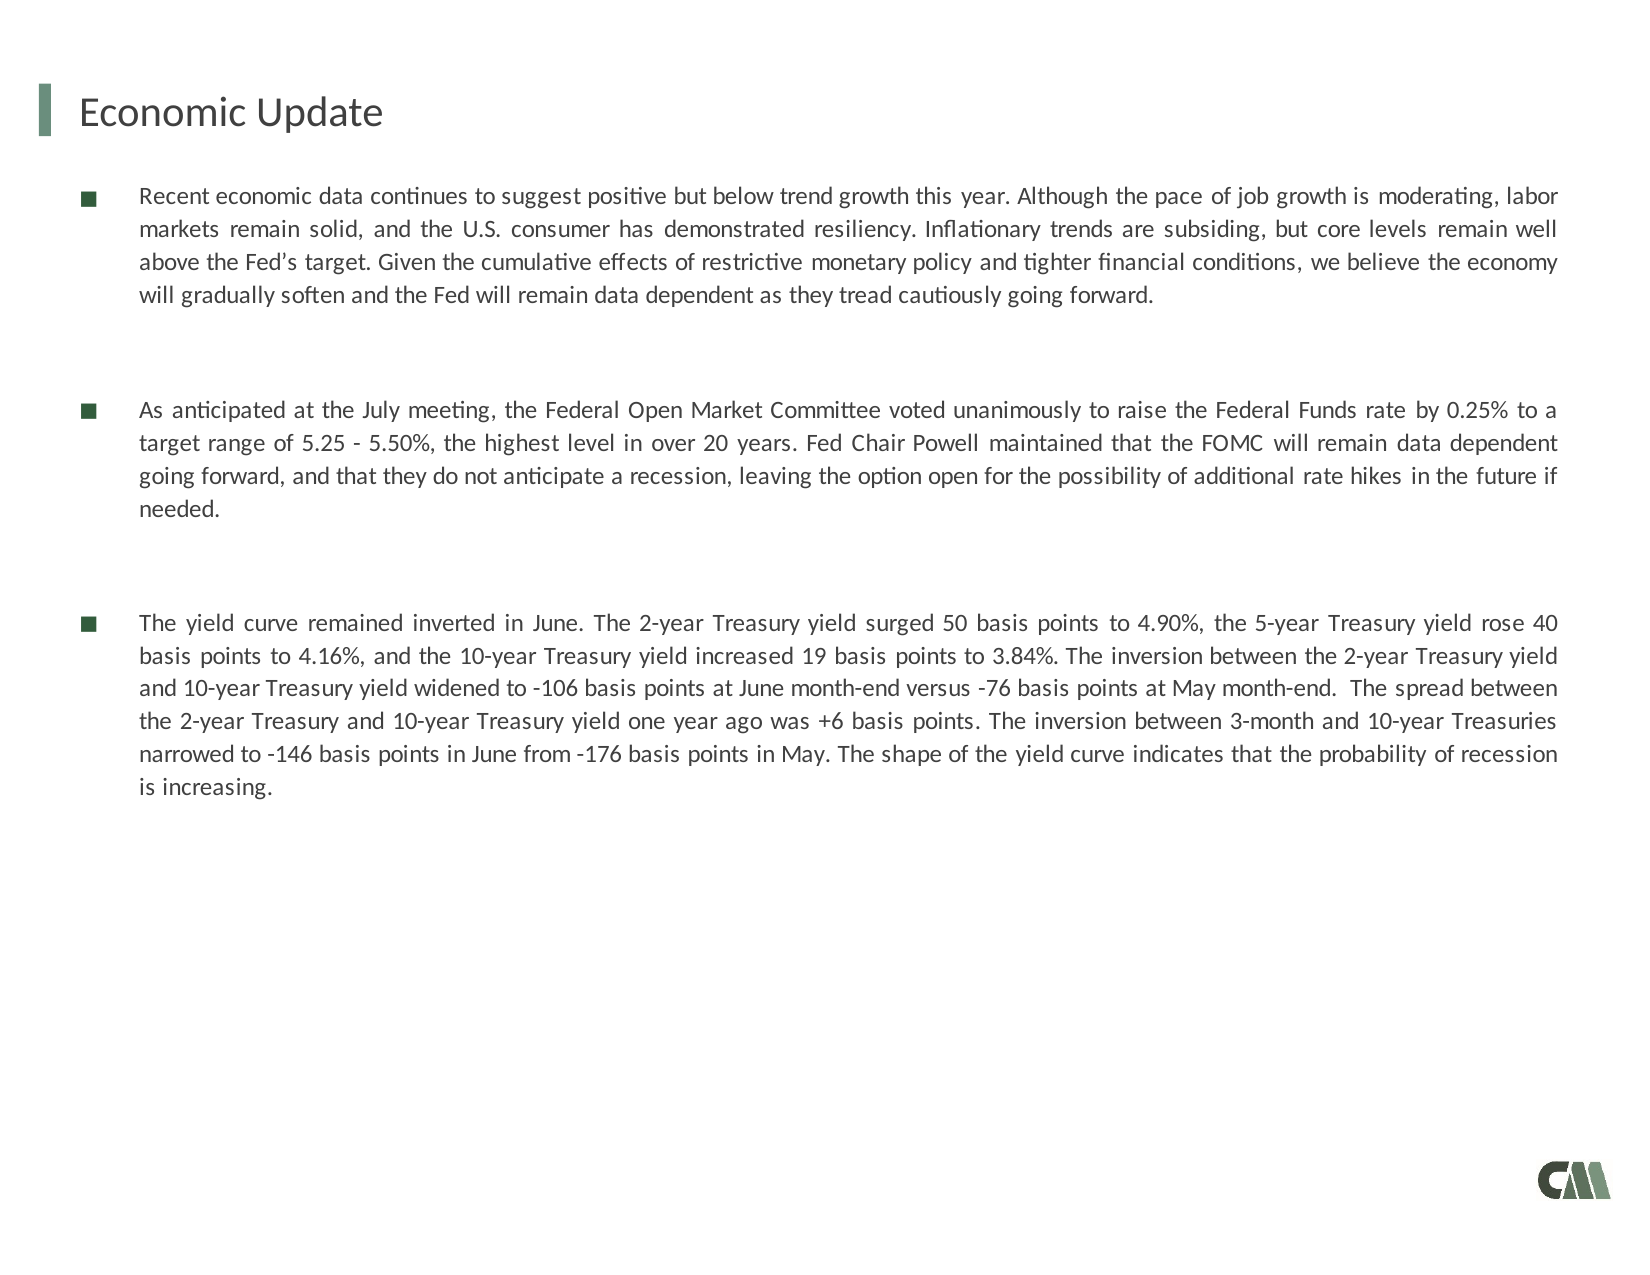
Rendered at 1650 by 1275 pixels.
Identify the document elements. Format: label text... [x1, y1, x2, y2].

title Economic Update [79, 83, 822, 139]
text_box [60, 172, 129, 244]
picture [134, 182, 1563, 923]
text_box [60, 597, 129, 669]
text_box [60, 385, 129, 456]
